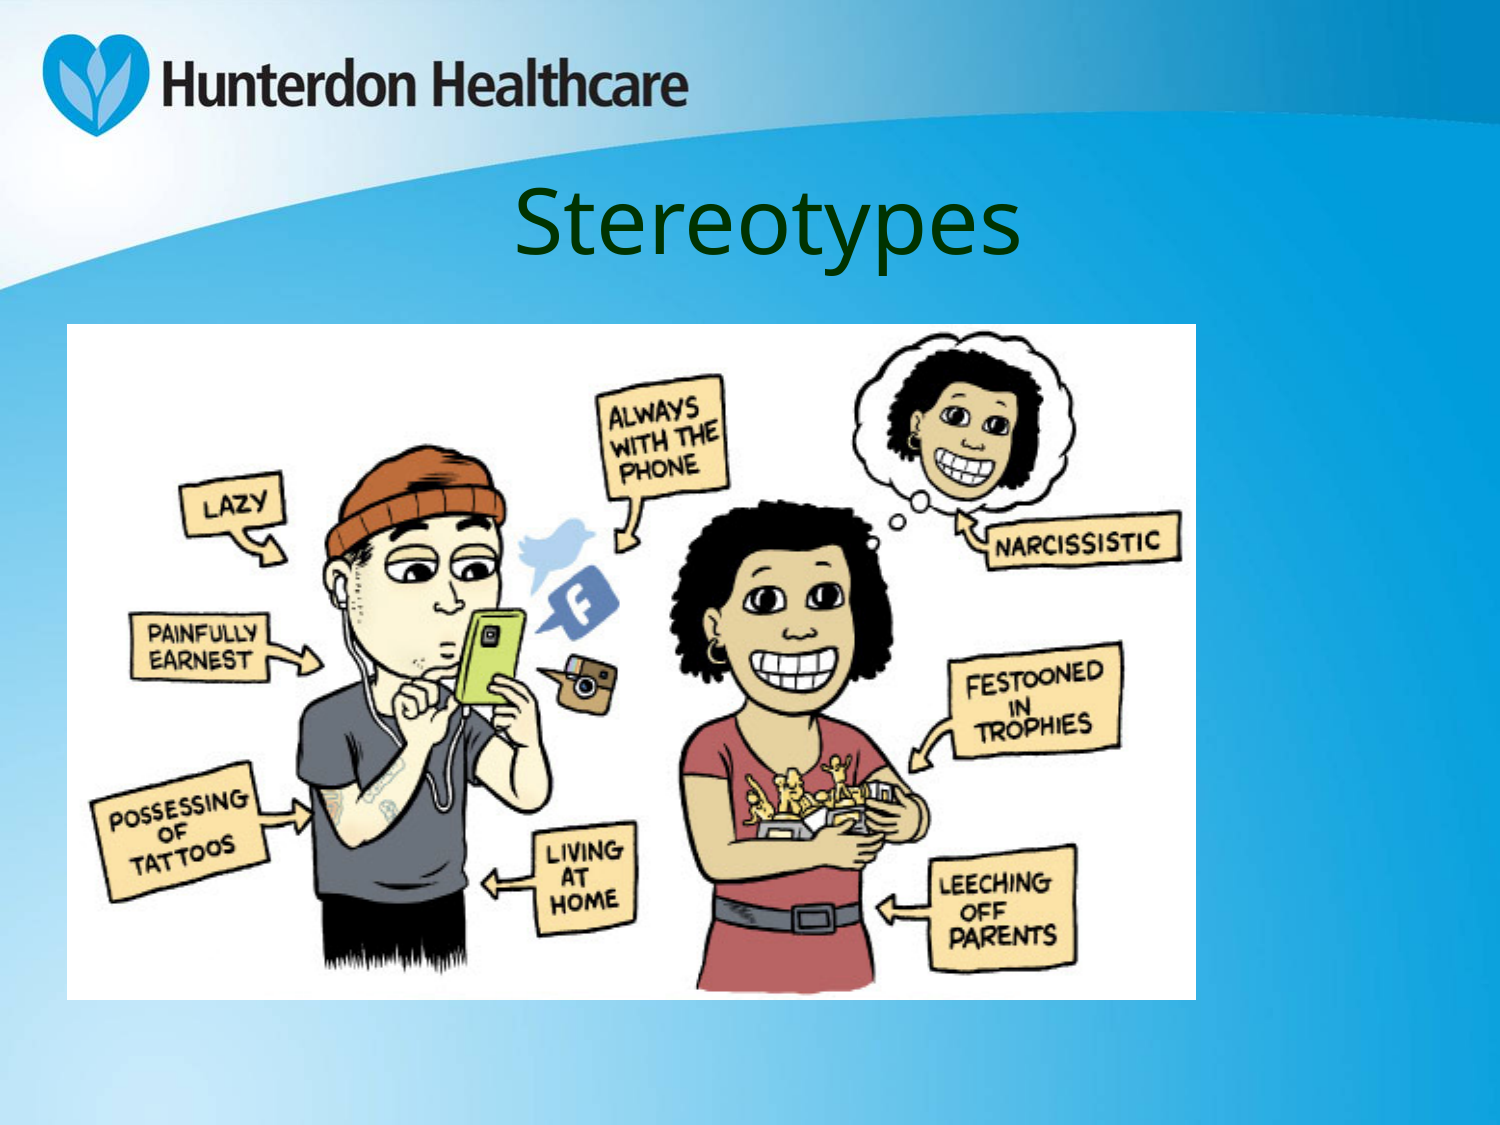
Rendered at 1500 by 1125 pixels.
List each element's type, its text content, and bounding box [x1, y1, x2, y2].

picture [0, 0, 1471, 1125]
title Stereotypes [37, 52, 1500, 288]
